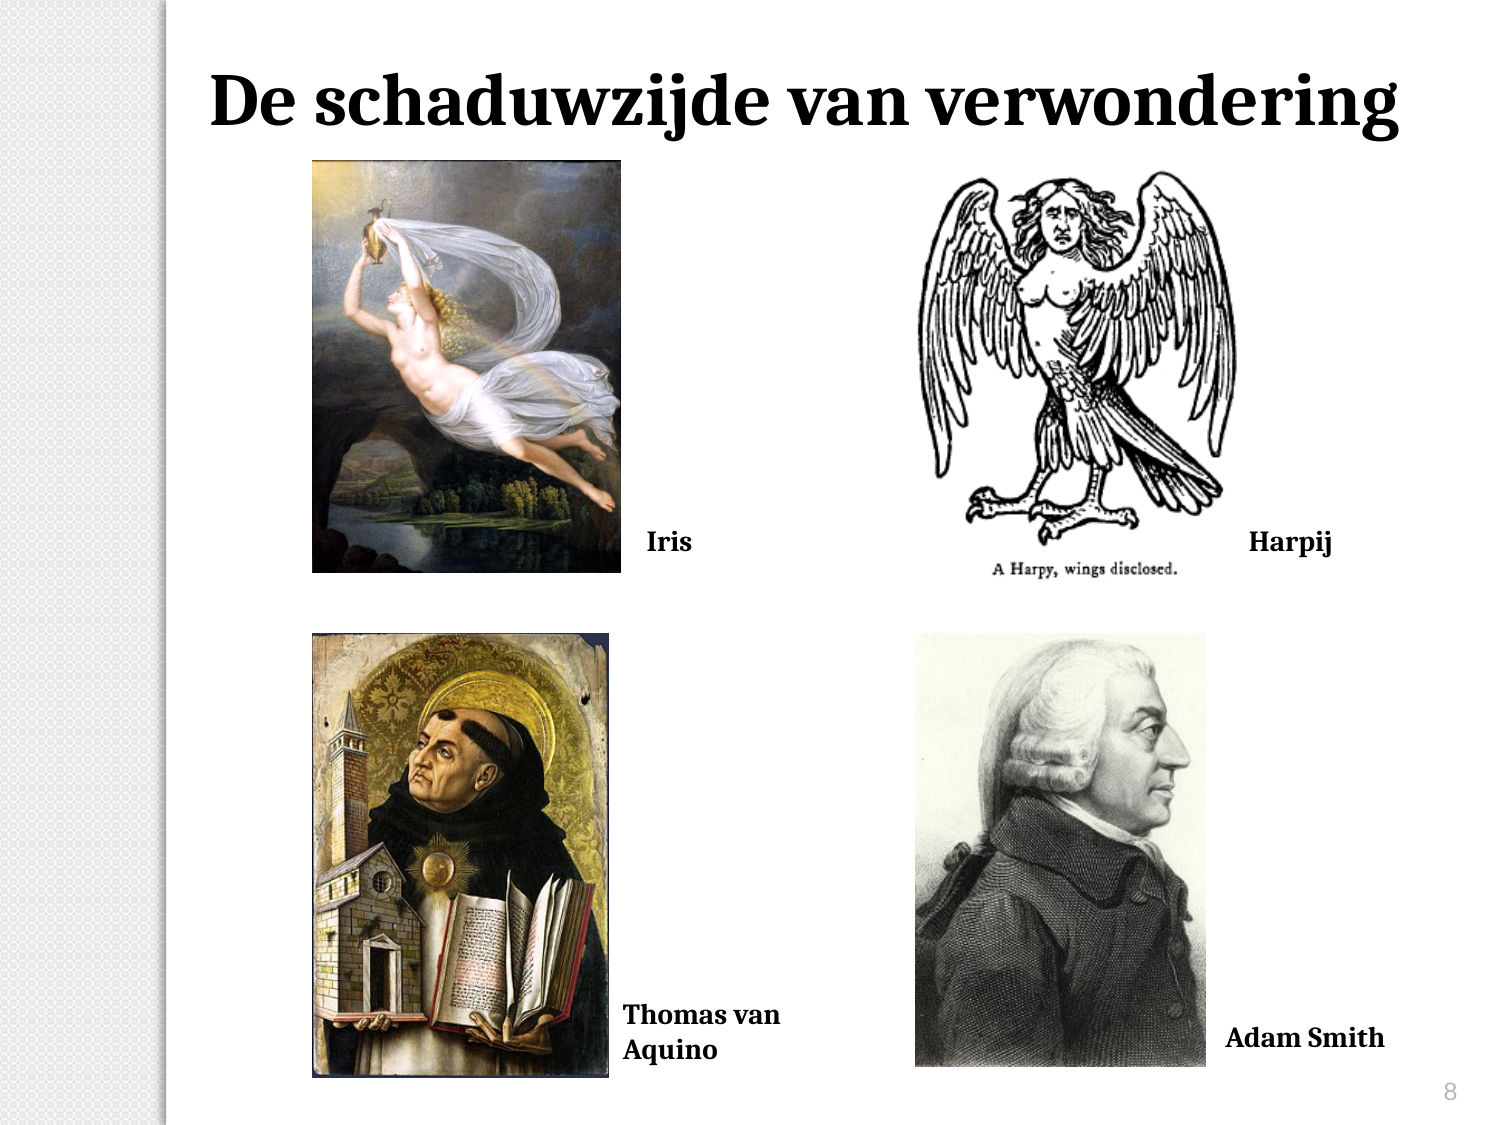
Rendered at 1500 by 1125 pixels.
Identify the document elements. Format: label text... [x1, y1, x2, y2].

text_box Iris [631, 515, 821, 565]
text_box Thomas van Aquino [616, 987, 798, 1073]
text_box De schaduwzijde van verwondering [194, 42, 1471, 218]
picture [312, 633, 609, 1078]
slide_number 8 [1413, 1034, 1488, 1113]
picture [312, 160, 621, 573]
text_box Adam Smith [1213, 1011, 1412, 1061]
picture [903, 148, 1257, 587]
text_box Harpij [1264, 515, 1424, 565]
picture [915, 632, 1206, 1067]
